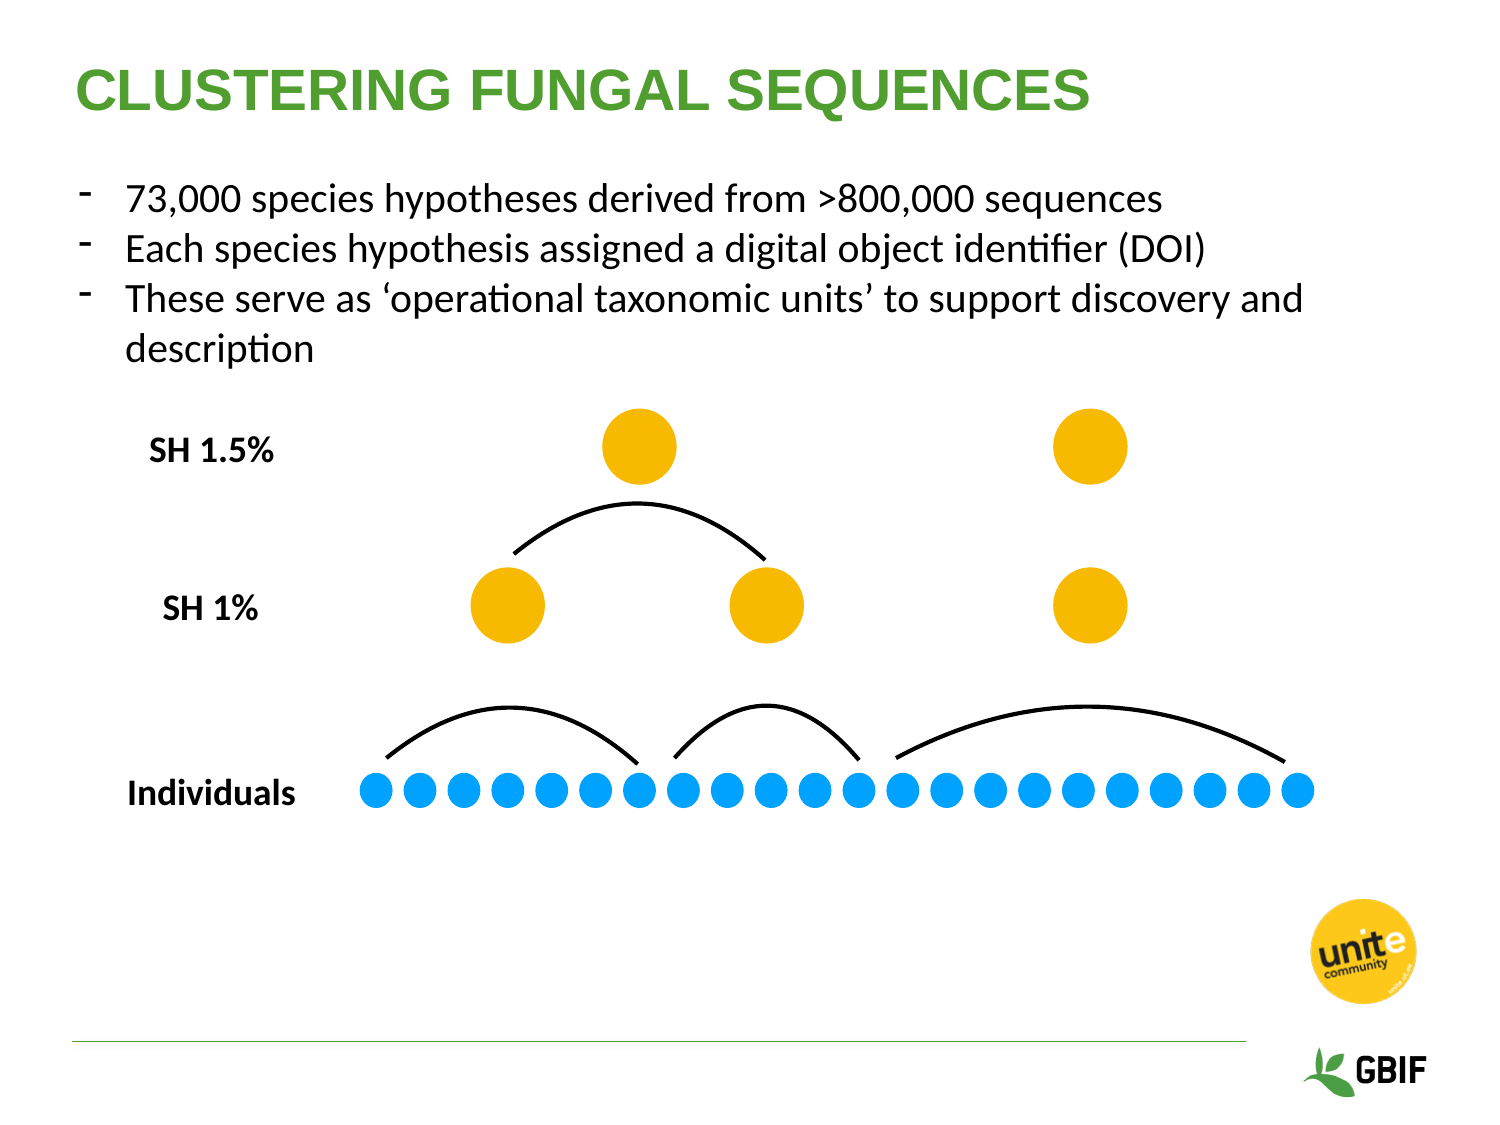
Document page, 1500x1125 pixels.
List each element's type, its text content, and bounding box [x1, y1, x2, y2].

text_box [1149, 772, 1183, 809]
text_box [470, 567, 545, 644]
text_box [579, 772, 613, 809]
text_box SH 1.5% [141, 424, 283, 477]
text_box [1105, 772, 1139, 809]
text_box 73,000 species hypotheses derived from >800,000 sequences Each species hypothesis assigned a digital object identifier (DOI) These serve as ‘operational taxonomic units’ to support discovery and description [63, 163, 1396, 424]
text_box [513, 503, 766, 561]
text_box [798, 772, 832, 809]
text_box [1053, 567, 1128, 644]
text_box [1237, 772, 1271, 809]
text_box [886, 772, 920, 809]
picture [1285, 1019, 1443, 1125]
text_box [403, 772, 437, 809]
text_box [754, 772, 788, 809]
text_box [1193, 772, 1227, 809]
text_box [491, 772, 525, 809]
text_box [623, 772, 656, 809]
text_box [710, 772, 744, 809]
text_box [386, 707, 638, 765]
text_box [447, 772, 481, 809]
text_box Individuals [119, 760, 304, 821]
text_box [729, 567, 804, 644]
text_box [1061, 772, 1095, 809]
text_box [974, 772, 1008, 809]
picture [1297, 886, 1430, 1018]
text_box [359, 772, 393, 809]
title Clustering fungal sequences [75, 45, 1425, 176]
text_box [1018, 772, 1052, 809]
text_box [930, 772, 964, 809]
text_box [895, 706, 1285, 763]
text_box [674, 705, 860, 761]
text_box [602, 424, 677, 485]
text_box [1053, 424, 1128, 485]
text_box [666, 772, 700, 809]
text_box SH 1% [154, 576, 267, 636]
text_box [1281, 772, 1315, 809]
text_box [842, 772, 876, 809]
text_box [535, 772, 569, 809]
